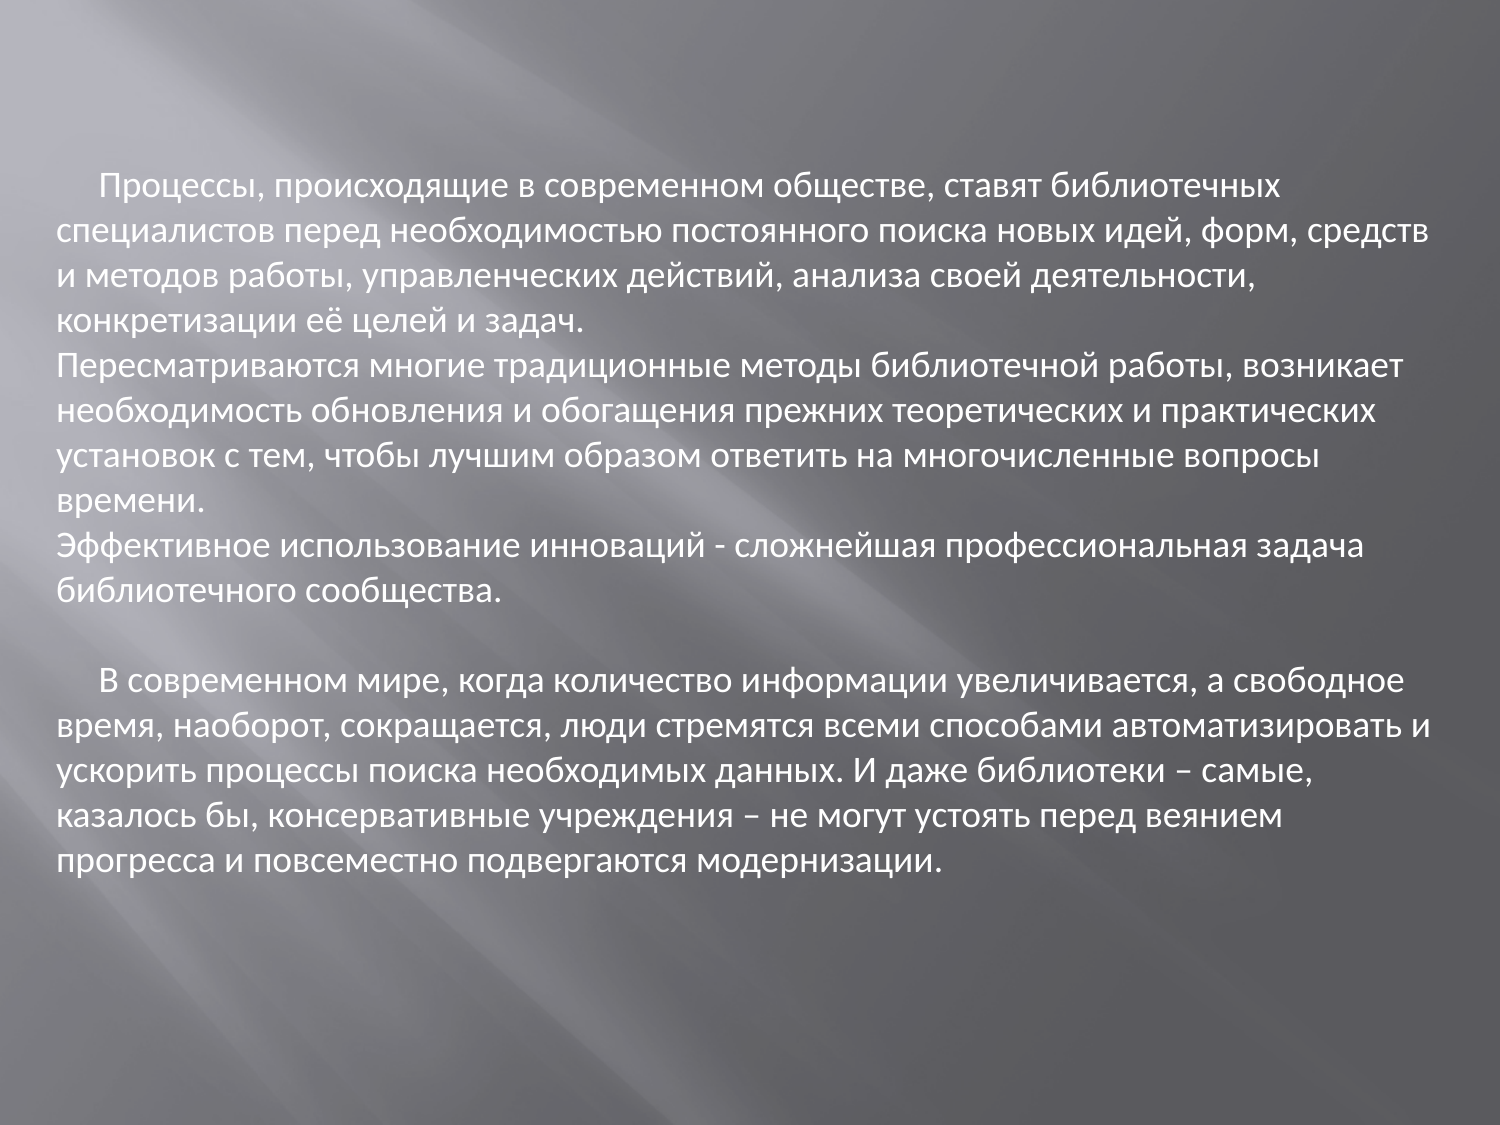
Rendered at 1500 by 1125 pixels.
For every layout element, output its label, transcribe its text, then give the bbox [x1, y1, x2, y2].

text_box Процессы, происходящие в современном обществе, ставят библиотечных специалистов перед необходимостью постоянного поиска новых идей, форм, средств и методов работы, управленческих действий, анализа своей деятельности, конкретизации её целей и задач. Пересматриваются многие традиционные методы библиотечной работы, возникает необходимость обновления и обогащения прежних теоретических и практических установок с тем, чтобы лучшим образом ответить на многочисленные вопросы времени. Эффективное использование инноваций - сложнейшая профессиональная задача библиотечного сообщества. В современном мире, когда количество информации увеличивается, а свободное время, наоборот, сокращается, люди стремятся всеми способами автоматизировать и ускорить процессы поиска необходимых данных. И даже библиотеки – самые, казалось бы, консервативные учреждения – не могут устоять перед веянием прогресса и повсеместно подвергаются модернизации. [41, 152, 1459, 888]
